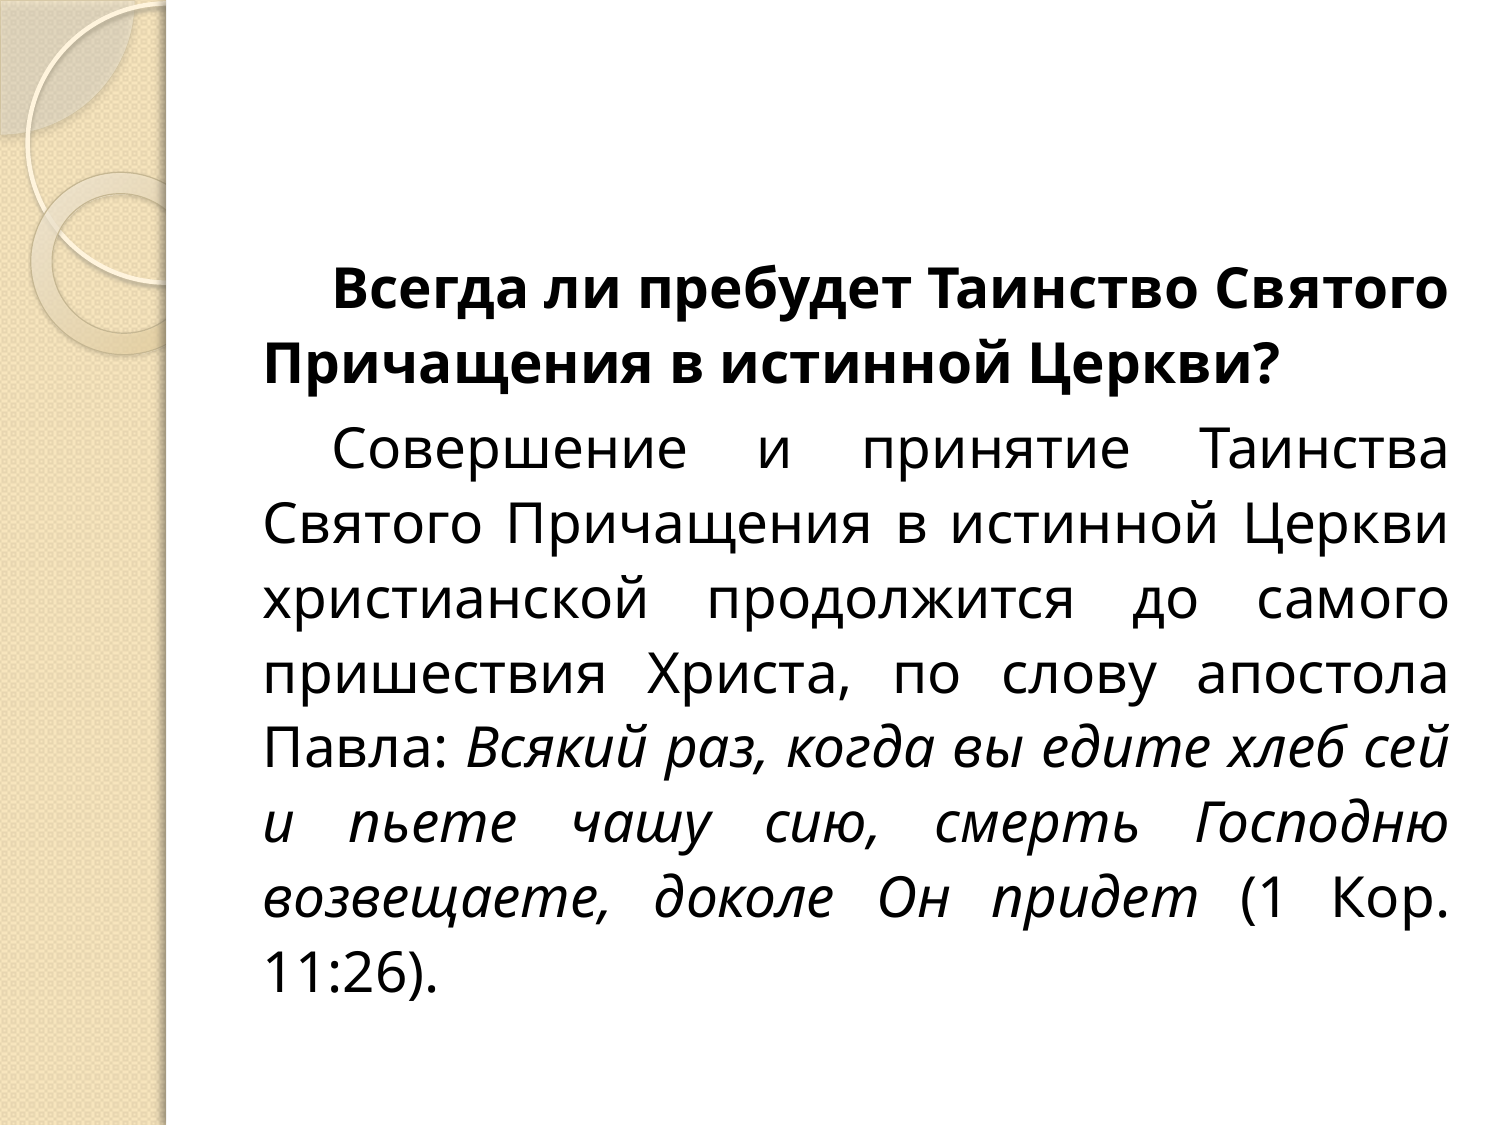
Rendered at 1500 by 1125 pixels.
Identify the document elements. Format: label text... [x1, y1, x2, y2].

list Всегда ли пребудет Таинство Святого Причащения в истинной Церкви? Совершение и принятие Таинства Святого Причащения в истинной Церкви христианской продолжится до самого пришествия Христа, по слову апостола Павла: Всякий раз, когда вы едите хлеб сей и пьете чашу сию, смерть Господню возвещаете, доколе Он придет (1 Кор. 11:26). [235, 237, 1466, 1025]
